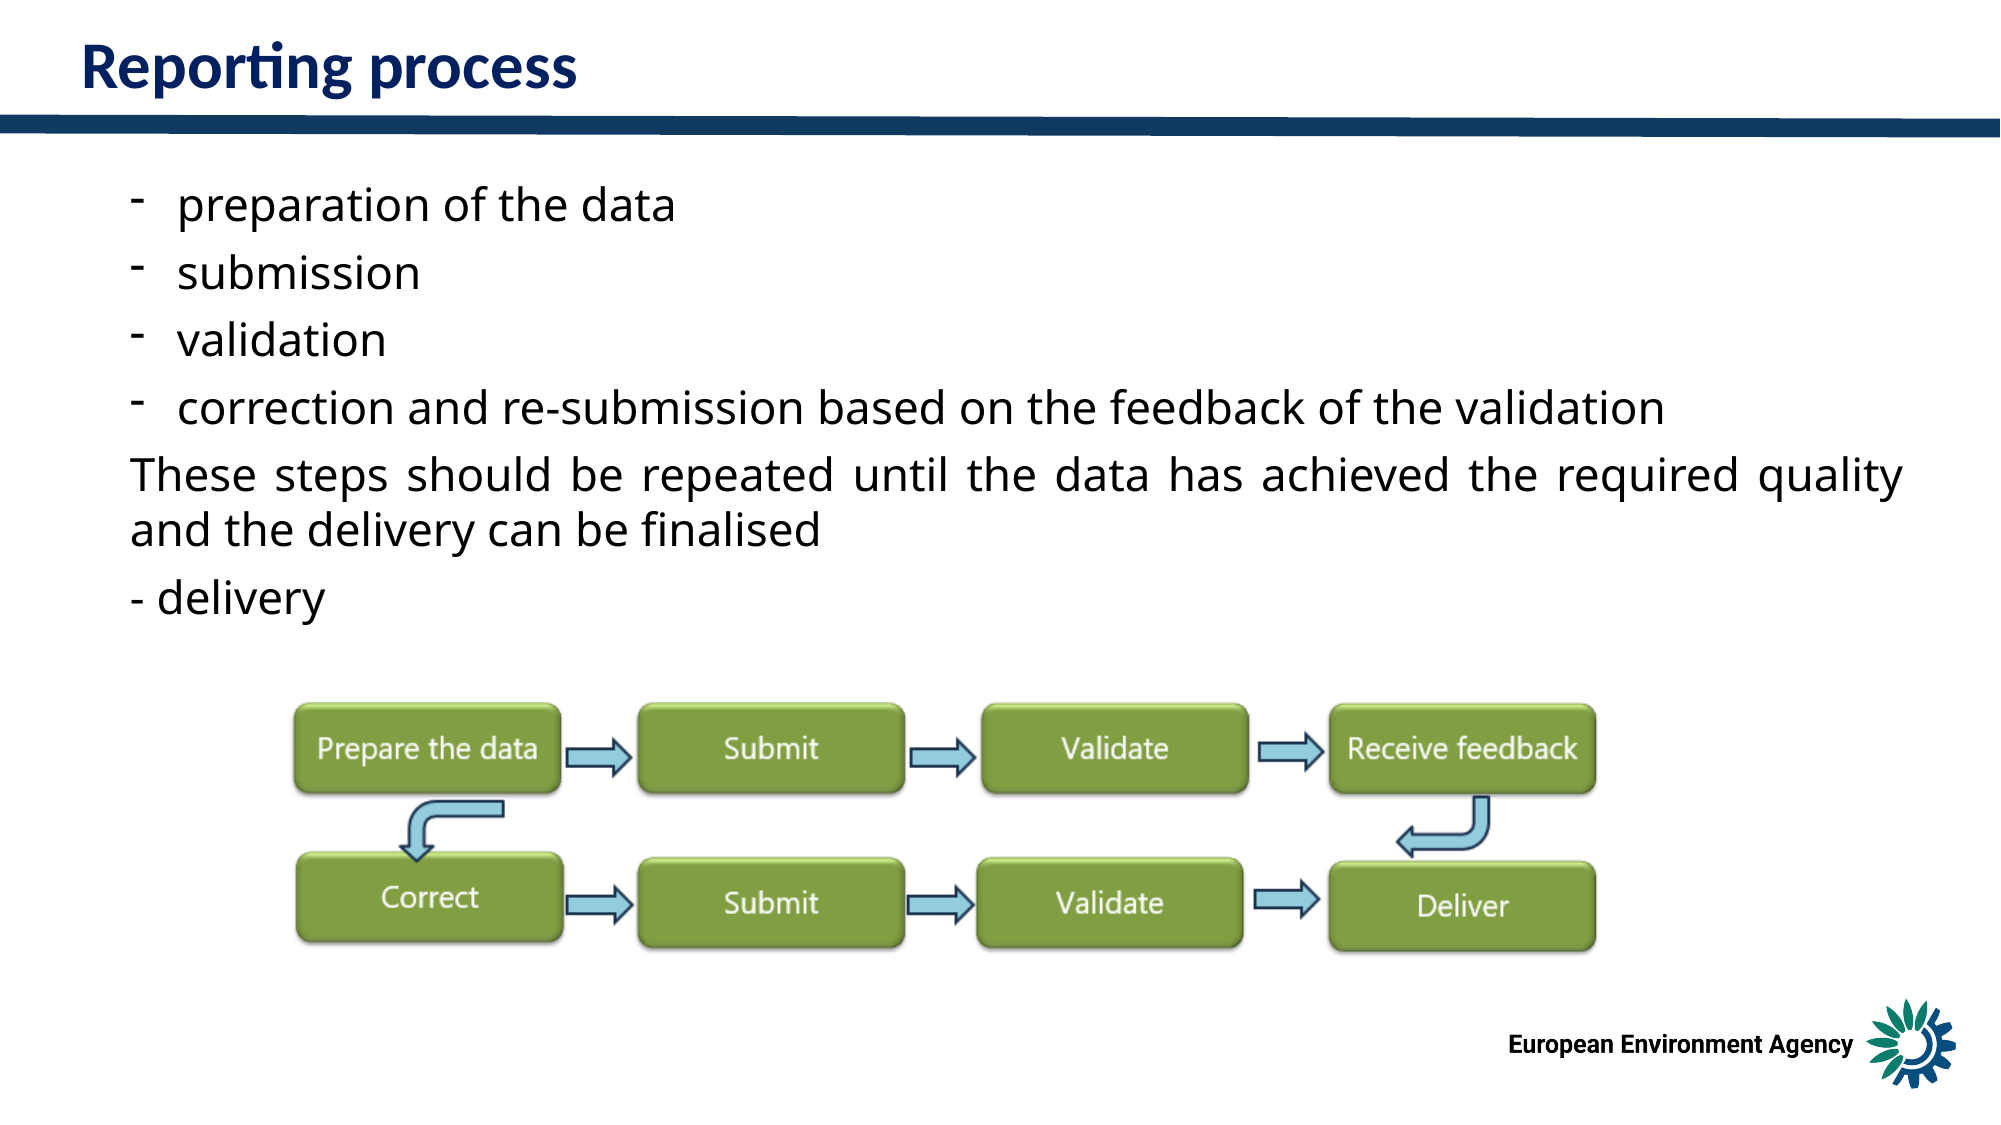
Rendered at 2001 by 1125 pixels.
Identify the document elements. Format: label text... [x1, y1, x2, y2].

picture [1509, 998, 1956, 1089]
picture [264, 663, 1637, 981]
text_box preparation of the data submission validation correction and re-submission based on the feedback of the validation These steps should be repeated until the data has achieved the required quality and the delivery can be finalised - delivery [115, 168, 1919, 631]
text_box Reporting process [66, 14, 1618, 110]
